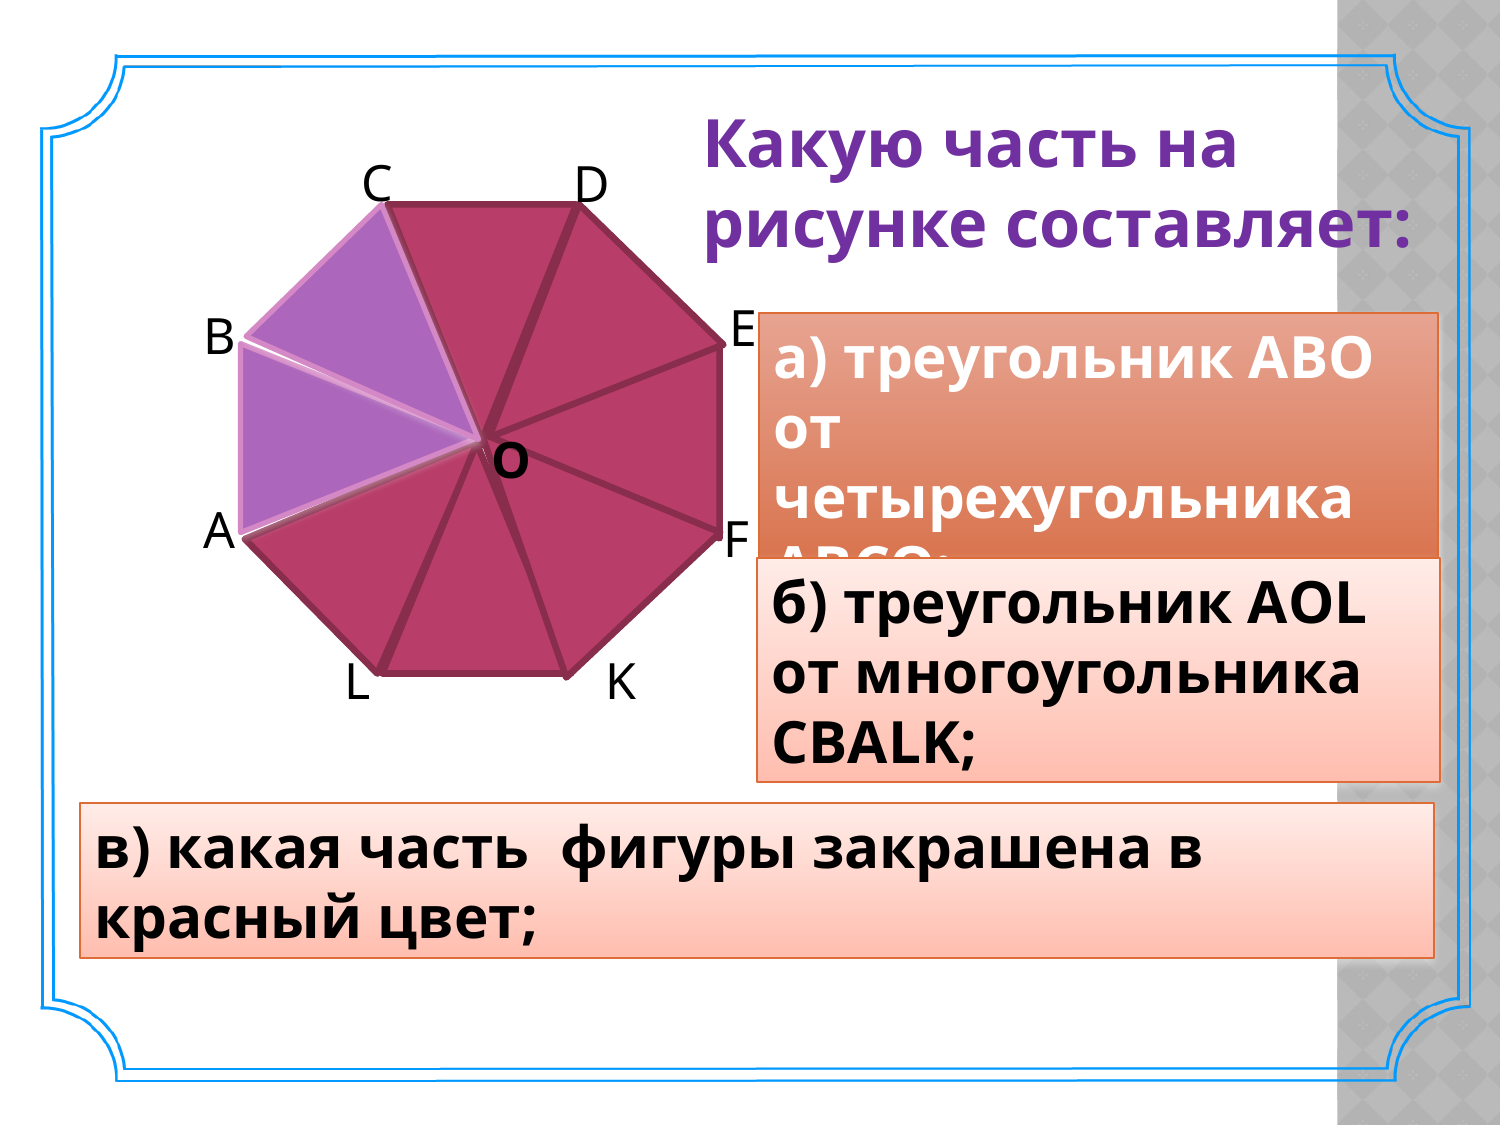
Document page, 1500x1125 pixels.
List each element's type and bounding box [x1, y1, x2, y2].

text_box [38, 53, 1471, 1082]
